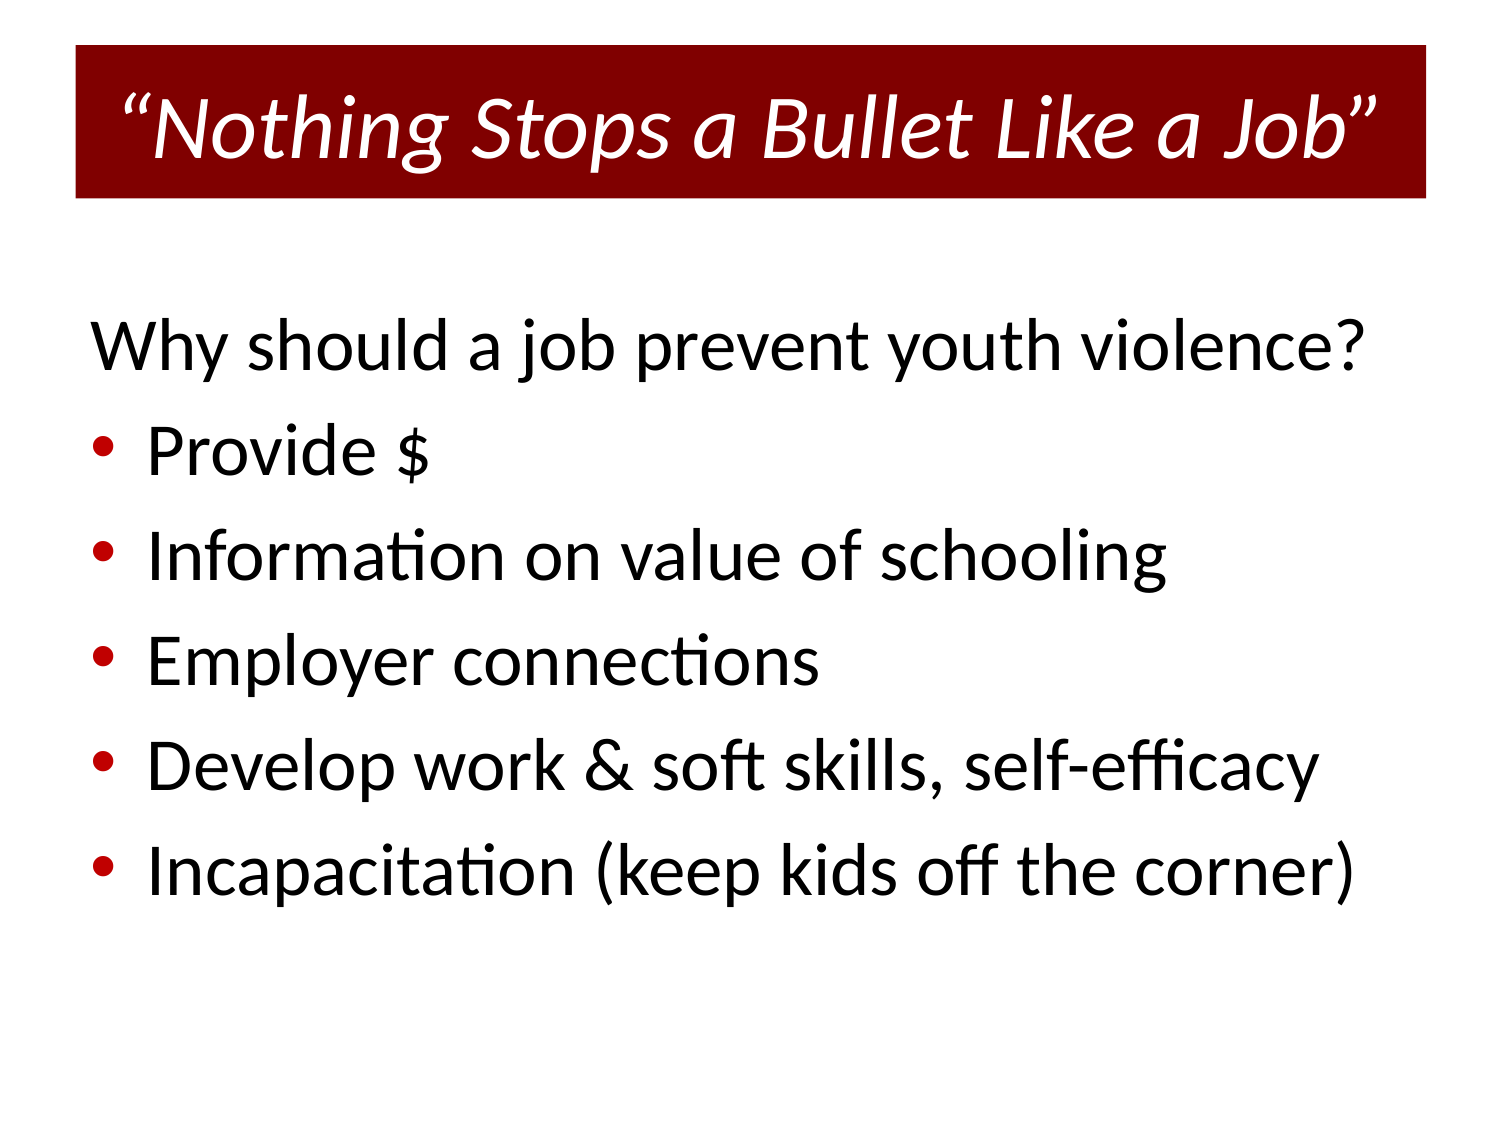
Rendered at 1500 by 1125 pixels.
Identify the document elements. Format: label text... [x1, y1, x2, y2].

list Why should a job prevent youth violence? Provide $ Information on value of schooling Employer connections Develop work & soft skills, self-efficacy Incapacitation (keep kids off the corner) [75, 288, 1427, 1078]
title “Nothing Stops a Bullet Like a Job” [75, 45, 1427, 199]
